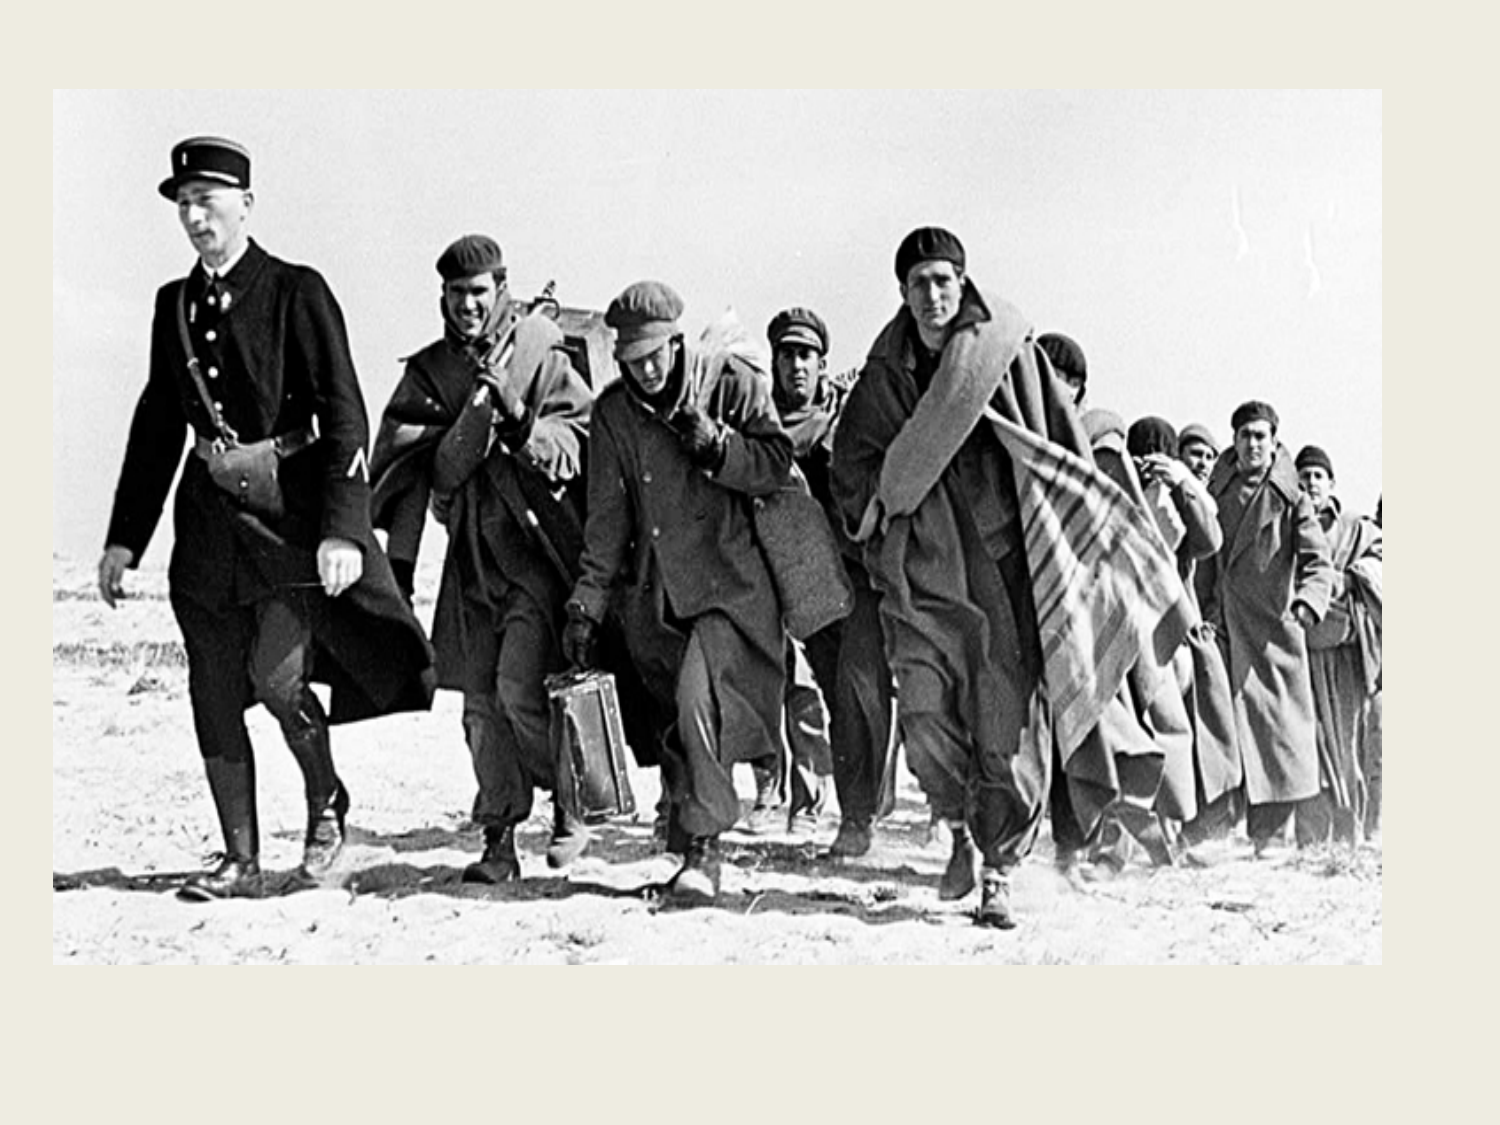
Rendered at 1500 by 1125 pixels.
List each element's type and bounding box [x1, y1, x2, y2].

picture [52, 89, 1383, 965]
